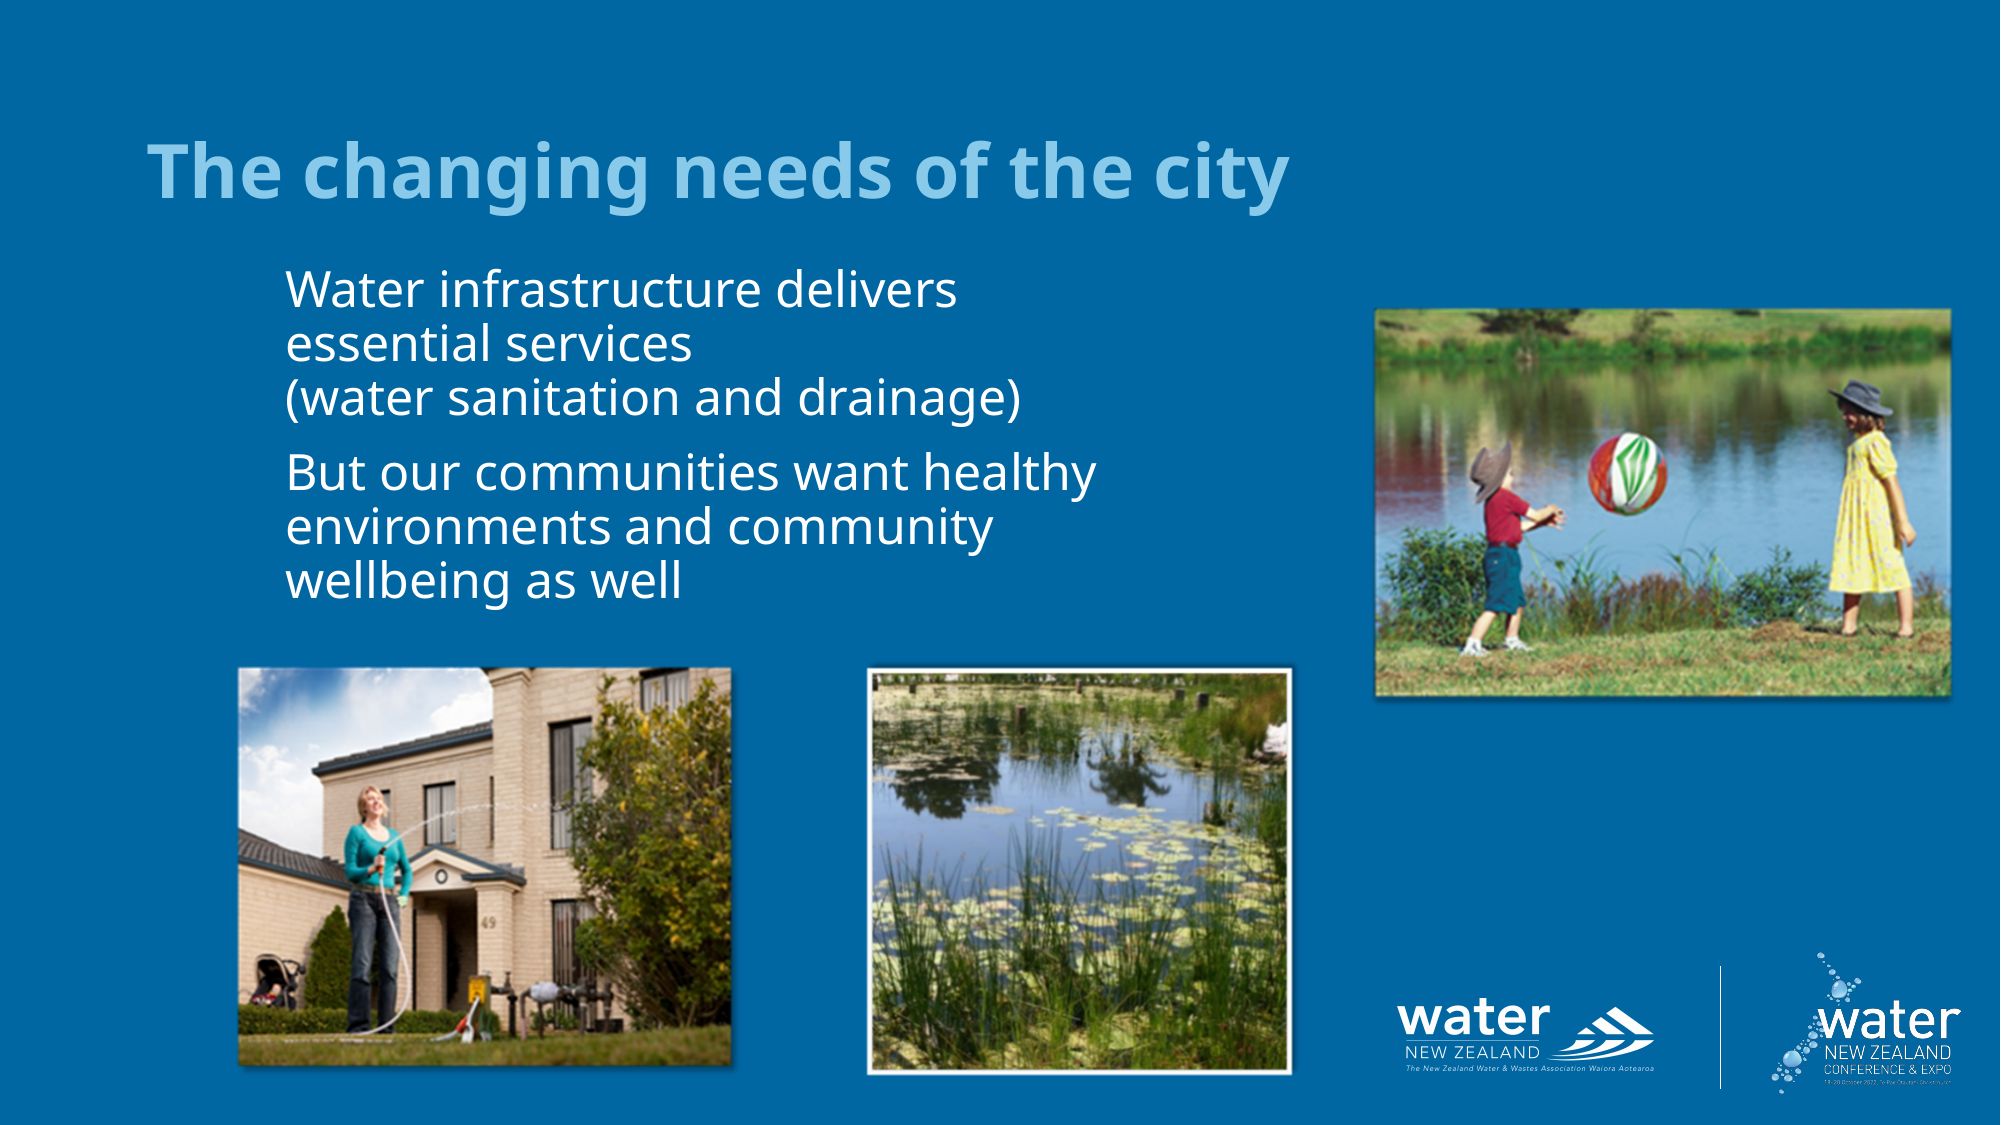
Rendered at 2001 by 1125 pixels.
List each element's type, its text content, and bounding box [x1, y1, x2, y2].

picture [234, 663, 745, 1081]
list The changing needs of the city [131, 125, 1904, 220]
picture [1397, 998, 1654, 1071]
picture [1366, 306, 1960, 711]
list Water infrastructure delivers essential services (water sanitation and drainage) But our communities want healthy environments and community wellbeing as well [270, 256, 1129, 680]
picture [863, 657, 1303, 1079]
